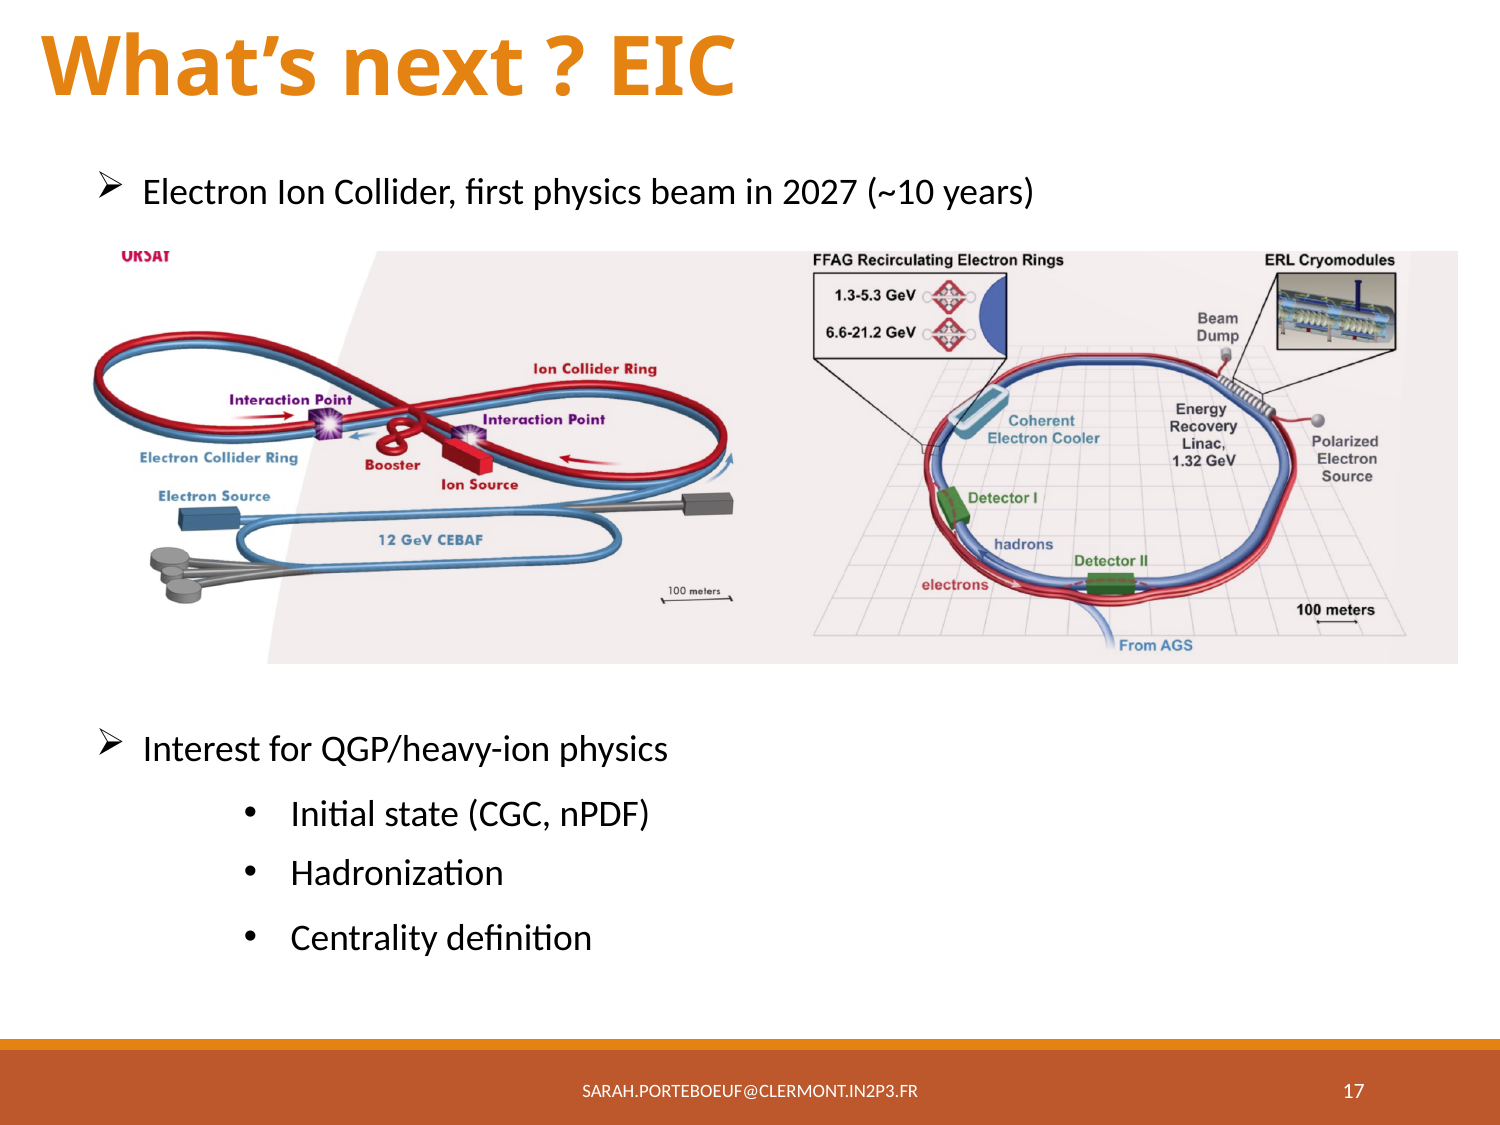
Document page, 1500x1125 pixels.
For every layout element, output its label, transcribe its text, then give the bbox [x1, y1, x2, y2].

slide_number 17 [1218, 1059, 1380, 1120]
picture [67, 251, 1459, 665]
text_box Interest for QGP/heavy-ion physics [80, 716, 842, 777]
text_box Initial state (CGC, nPDF) [228, 781, 737, 840]
footer sarah.porteboeuf@clermont.in2p3.fr [453, 1059, 1047, 1120]
text_box Electron Ion Collider, first physics beam in 2027 (~10 years) [80, 159, 1458, 225]
text_box Hadronization [228, 840, 957, 901]
text_box Centrality definition [228, 905, 708, 967]
text_box What’s next ? EIC [26, 17, 1414, 120]
